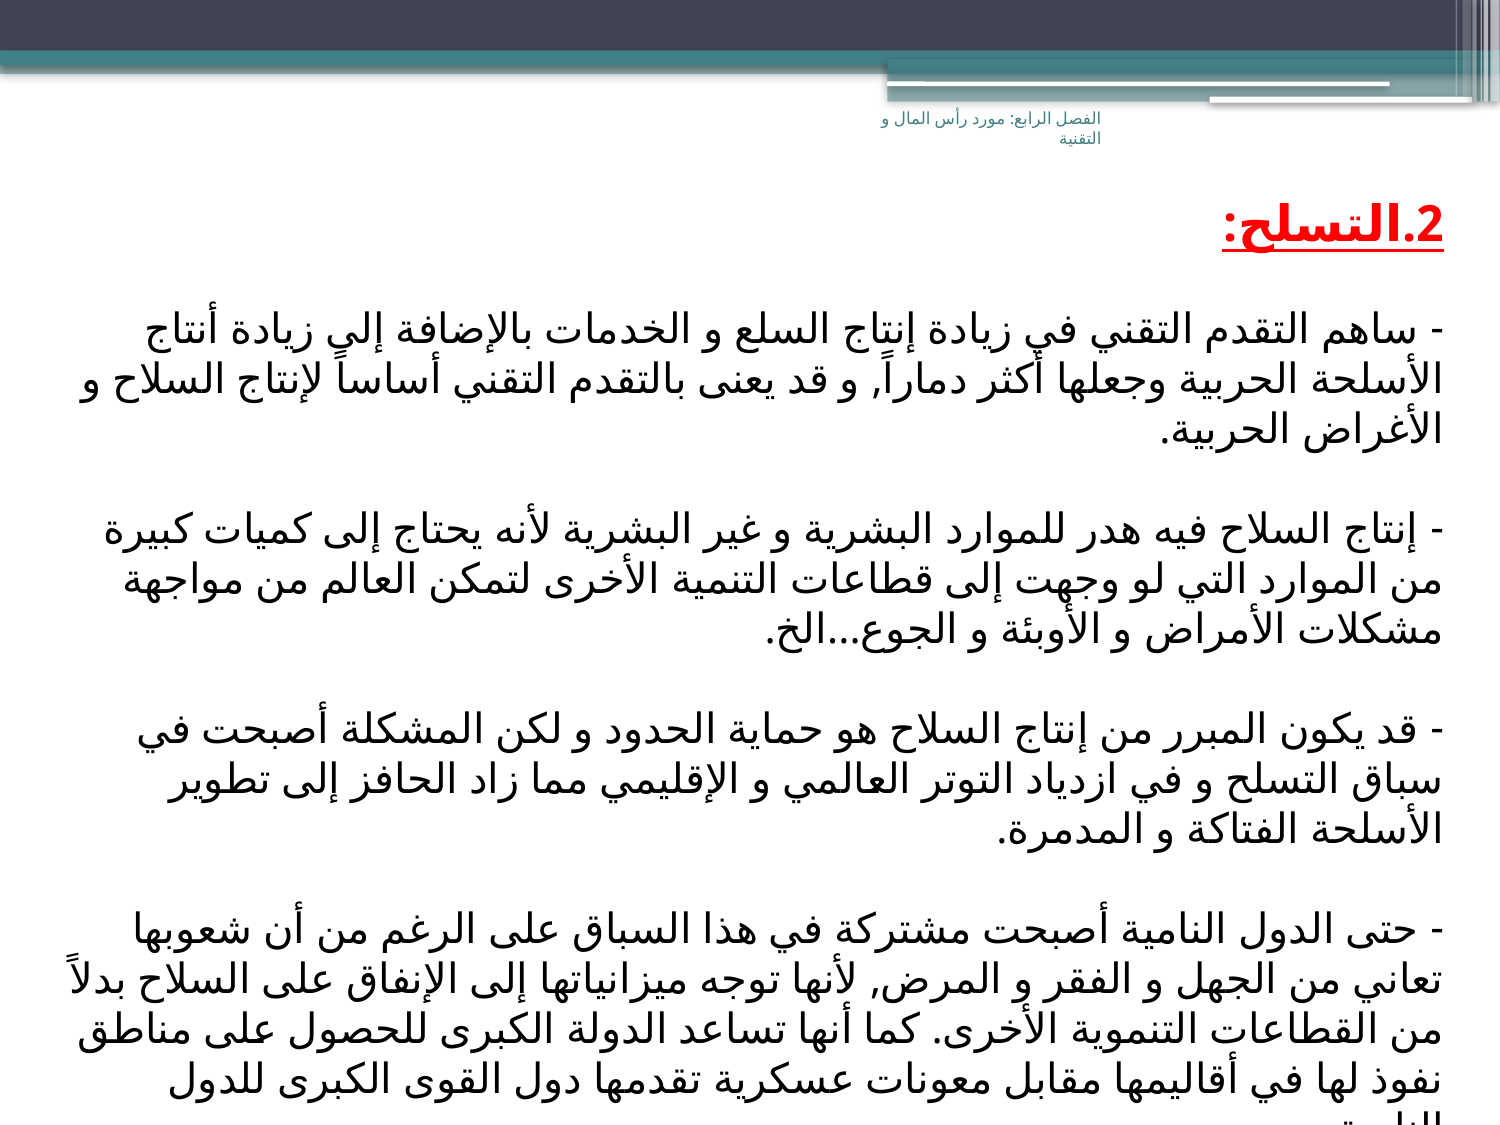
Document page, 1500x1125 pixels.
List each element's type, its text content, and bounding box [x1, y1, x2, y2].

text_box 2.التسلح: - ساهم التقدم التقني في زيادة إنتاج السلع و الخدمات بالإضافة إلى زيادة أنتاج الأسلحة الحربية وجعلها أكثر دماراً, و قد يعنى بالتقدم التقني أساساً لإنتاج السلاح و الأغراض الحربية. - إنتاج السلاح فيه هدر للموارد البشرية و غير البشرية لأنه يحتاج إلى كميات كبيرة من الموارد التي لو وجهت إلى قطاعات التنمية الأخرى لتمكن العالم من مواجهة مشكلات الأمراض و الأوبئة و الجوع...الخ. - قد يكون المبرر من إنتاج السلاح هو حماية الحدود و لكن المشكلة أصبحت في سباق التسلح و في ازدياد التوتر العالمي و الإقليمي مما زاد الحافز إلى تطوير الأسلحة الفتاكة و المدمرة. - حتى الدول النامية أصبحت مشتركة في هذا السباق على الرغم من أن شعوبها تعاني من الجهل و الفقر و المرض, لأنها توجه ميزانياتها إلى الإنفاق على السلاح بدلاً من القطاعات التنموية الأخرى. كما أنها تساعد الدولة الكبرى للحصول على مناطق نفوذ لها في أقاليمها مقابل معونات عسكرية تقدمها دول القوى الكبرى للدول النامية. [53, 184, 1459, 1125]
footer الفصل الرابع: مورد رأس المال و التقنية [862, 100, 1117, 176]
